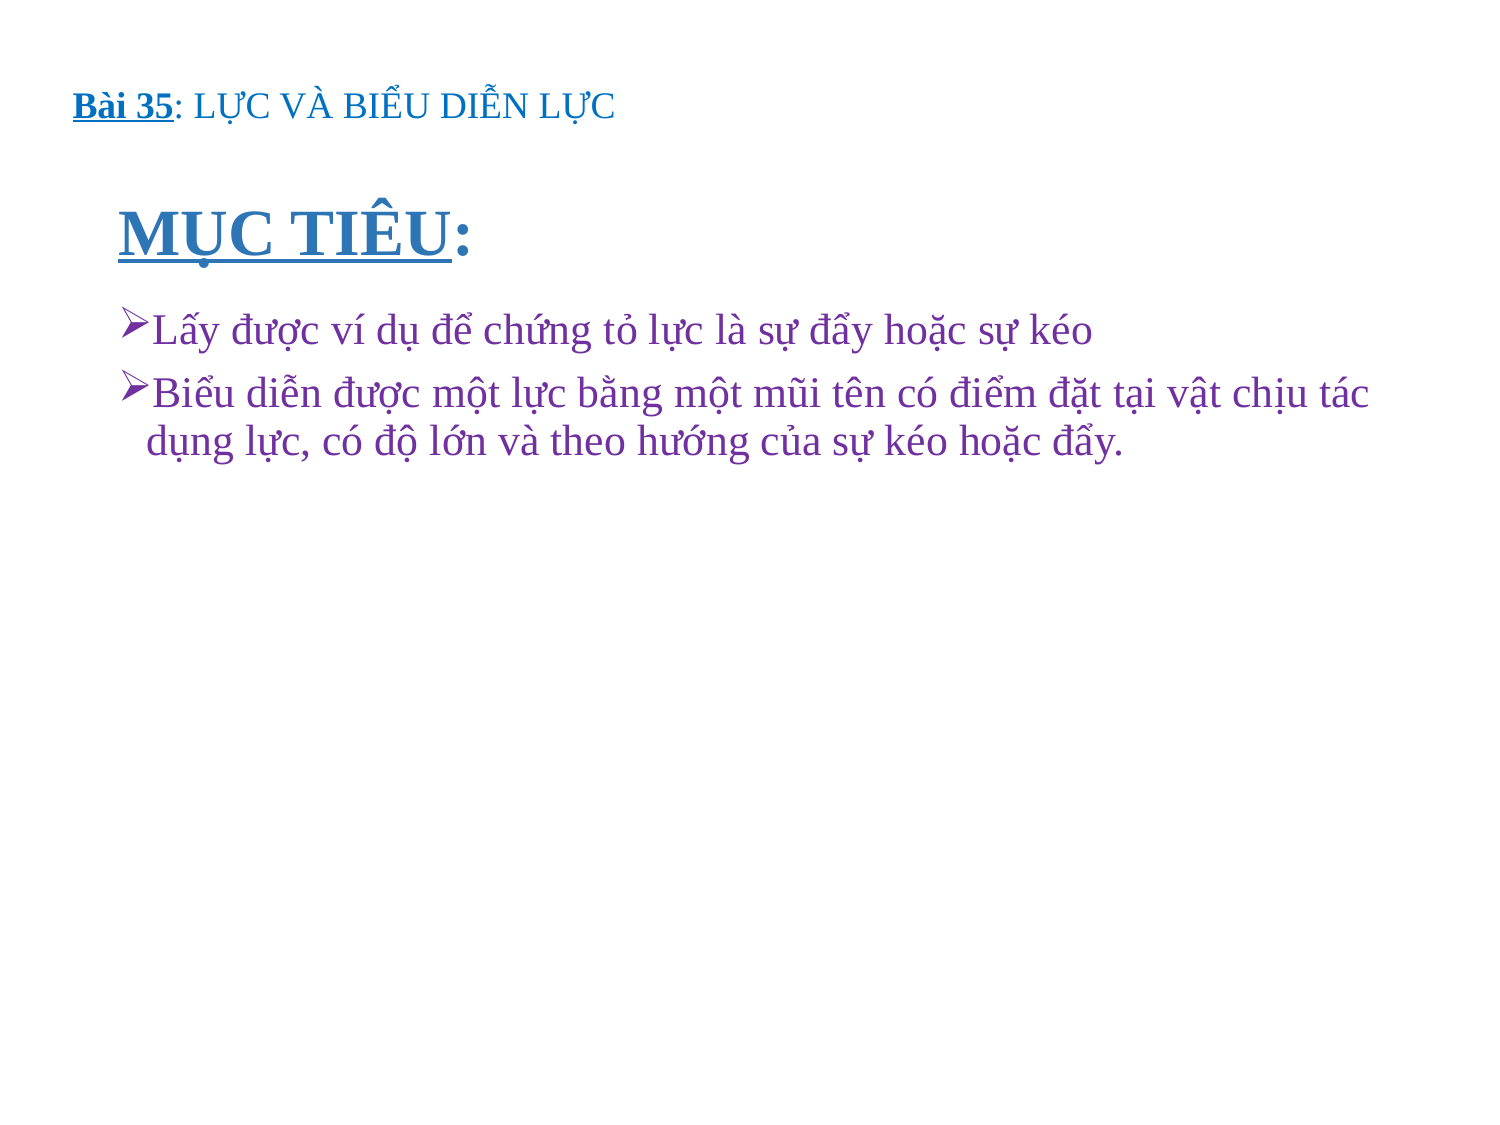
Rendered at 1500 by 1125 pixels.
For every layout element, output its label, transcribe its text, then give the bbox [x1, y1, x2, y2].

text_box Bài 35: LỰC VÀ BIỂU DIỄN LỰC [57, 73, 1156, 133]
list Lấy được ví dụ để chứng tỏ lực là sự đẩy hoặc sự kéo Biểu diễn được một lực bằng một mũi tên có điểm đặt tại vật chịu tác dụng lực, có độ lớn và theo hướng của sự kéo hoặc đẩy. [103, 299, 1397, 1014]
title MỤC TIÊU: [103, 191, 1397, 278]
